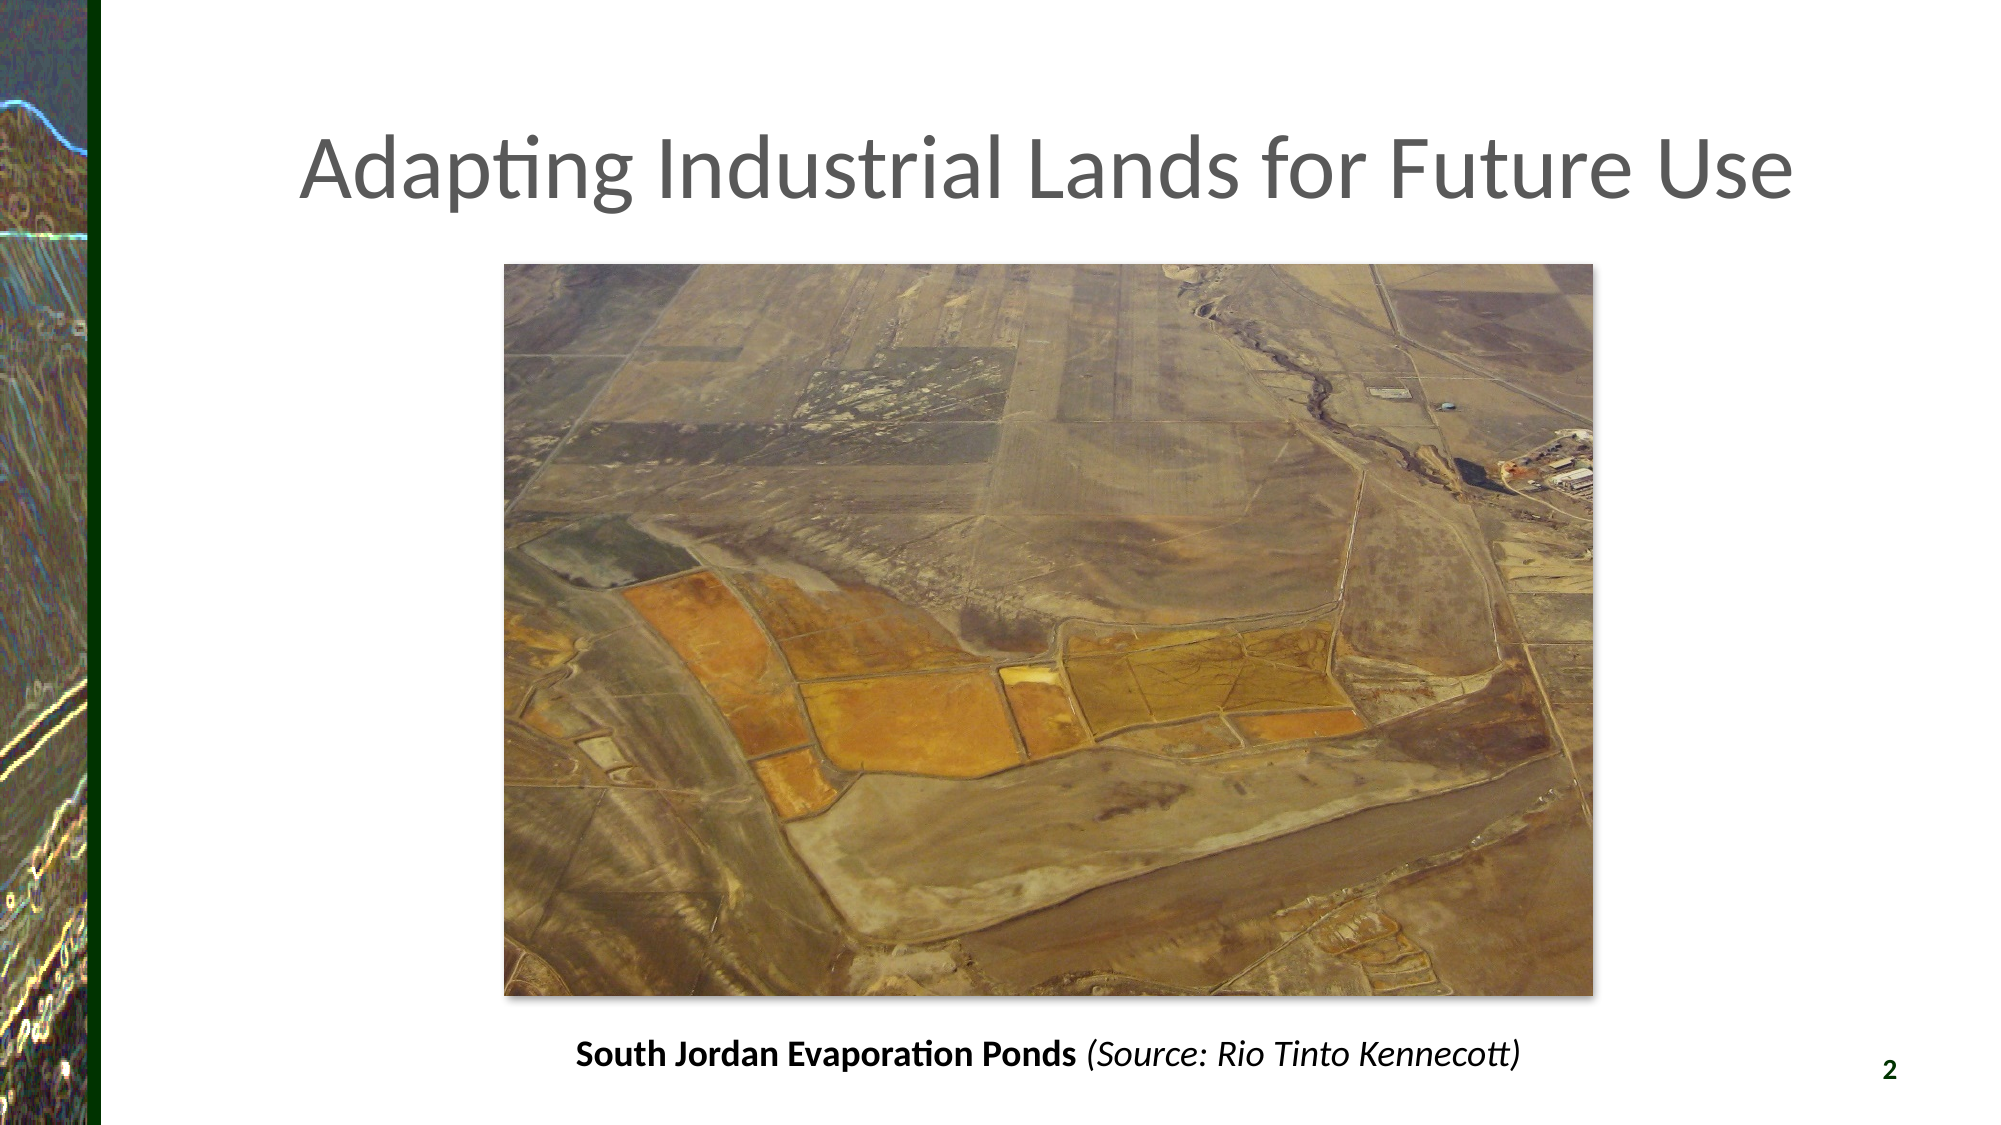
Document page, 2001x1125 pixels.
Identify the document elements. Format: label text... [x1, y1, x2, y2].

picture [504, 264, 1593, 1008]
text_box South Jordan Evaporation Ponds (Source: Rio Tinto Kennecott) [560, 1021, 1537, 1082]
title Adapting Industrial Lands for Future Use [195, 59, 1903, 278]
slide_number 2 [1462, 1037, 1913, 1098]
picture [0, 0, 87, 1125]
